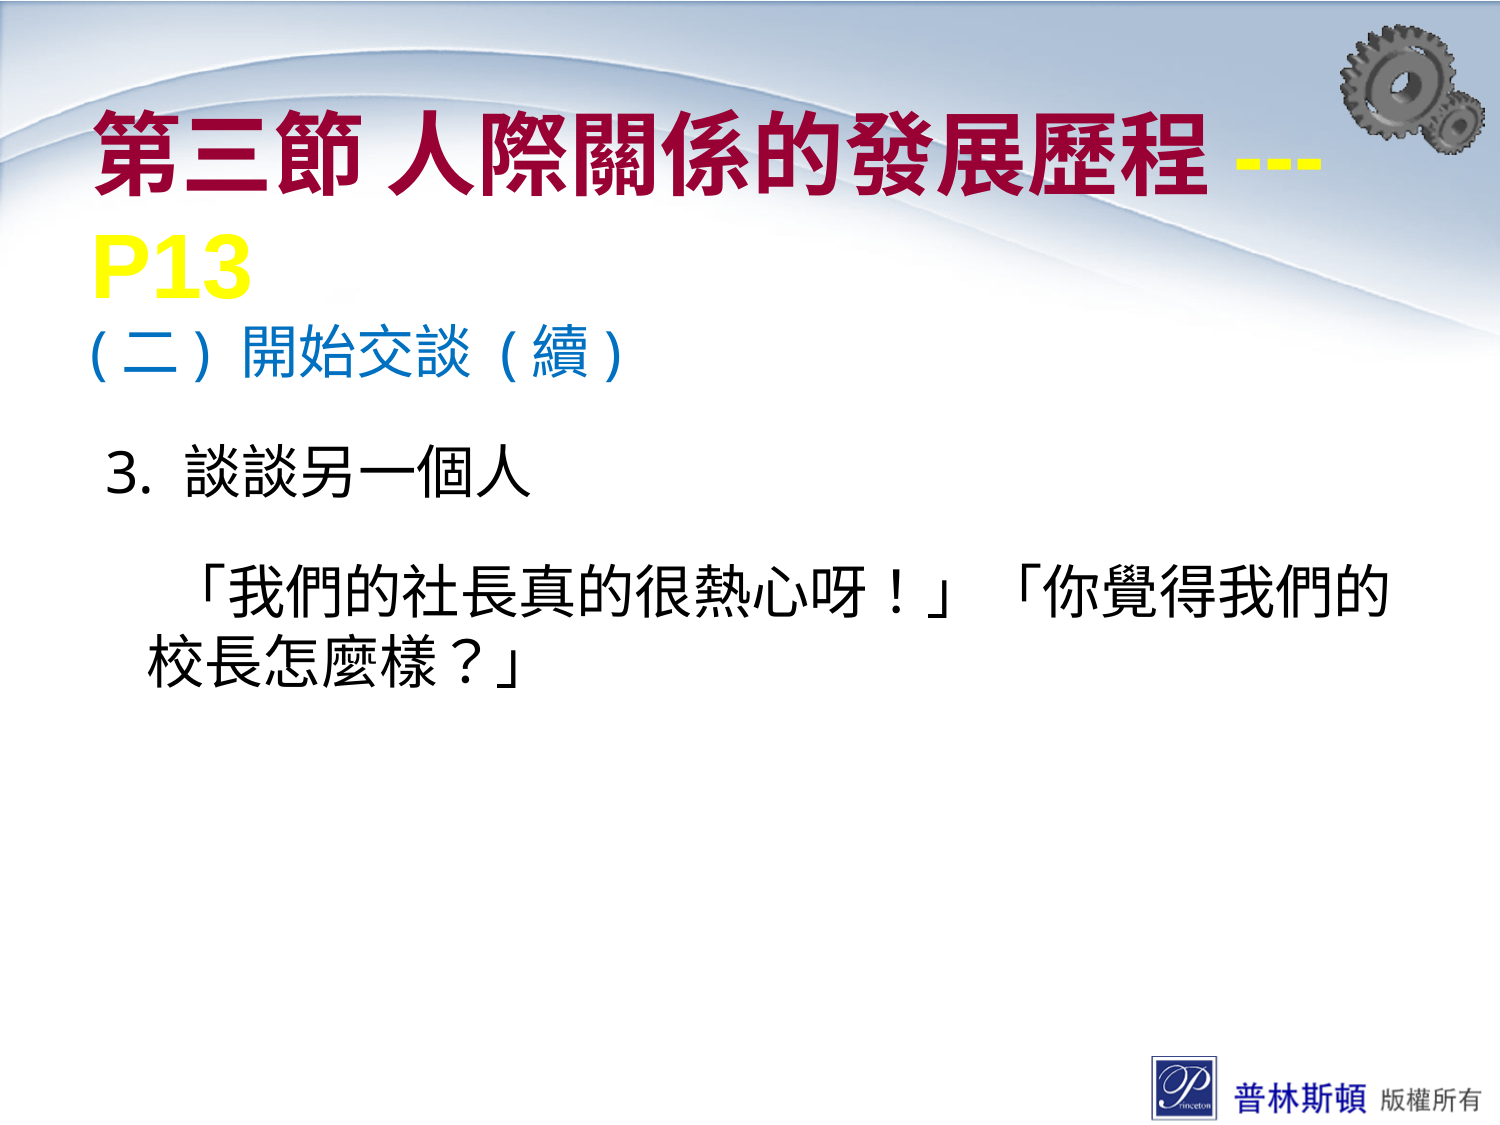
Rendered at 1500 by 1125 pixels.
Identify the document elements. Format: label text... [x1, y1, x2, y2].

title 第三節 人際關係的發展歷程---P13 [75, 147, 1500, 266]
list (二) 開始交談 (續) 3. 談談另一個人 「我們的社長真的很熱心呀！」「你覺得我們的校長怎麼樣？」 [75, 311, 1425, 1083]
picture [1151, 1056, 1500, 1125]
picture [1340, 24, 1485, 156]
